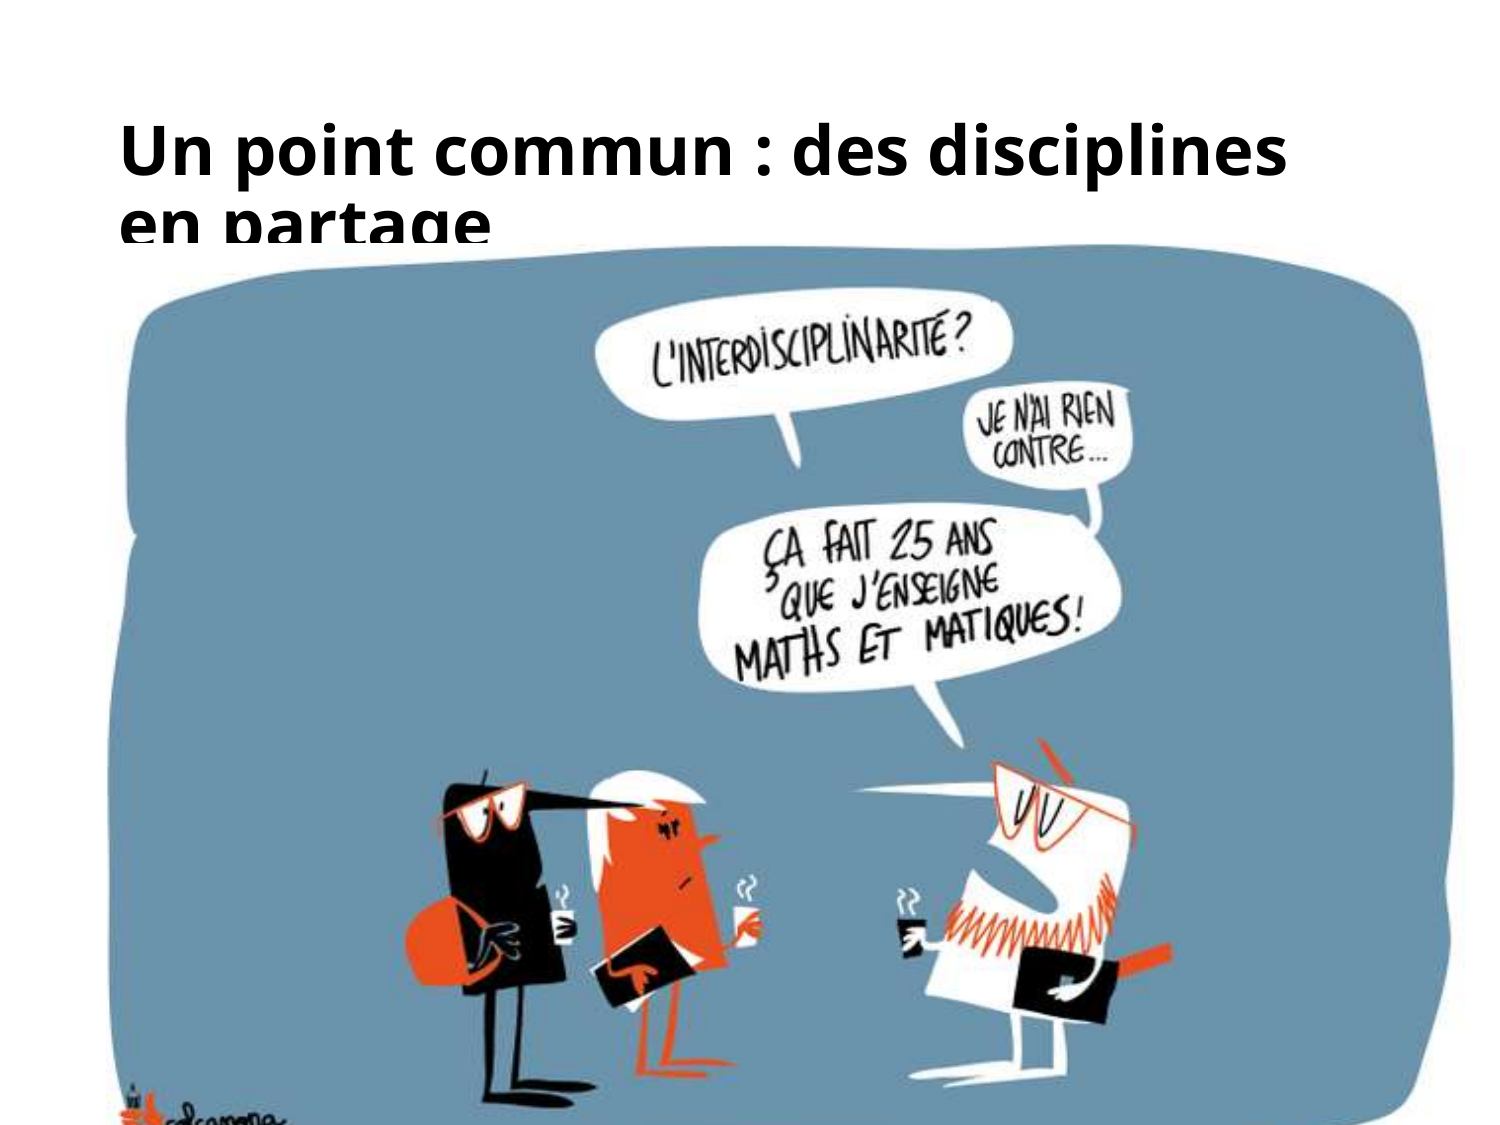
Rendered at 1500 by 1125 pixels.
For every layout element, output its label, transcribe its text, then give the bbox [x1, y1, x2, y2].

title Un point commun : des disciplines en partage [103, 104, 1397, 278]
picture [106, 243, 1466, 1125]
